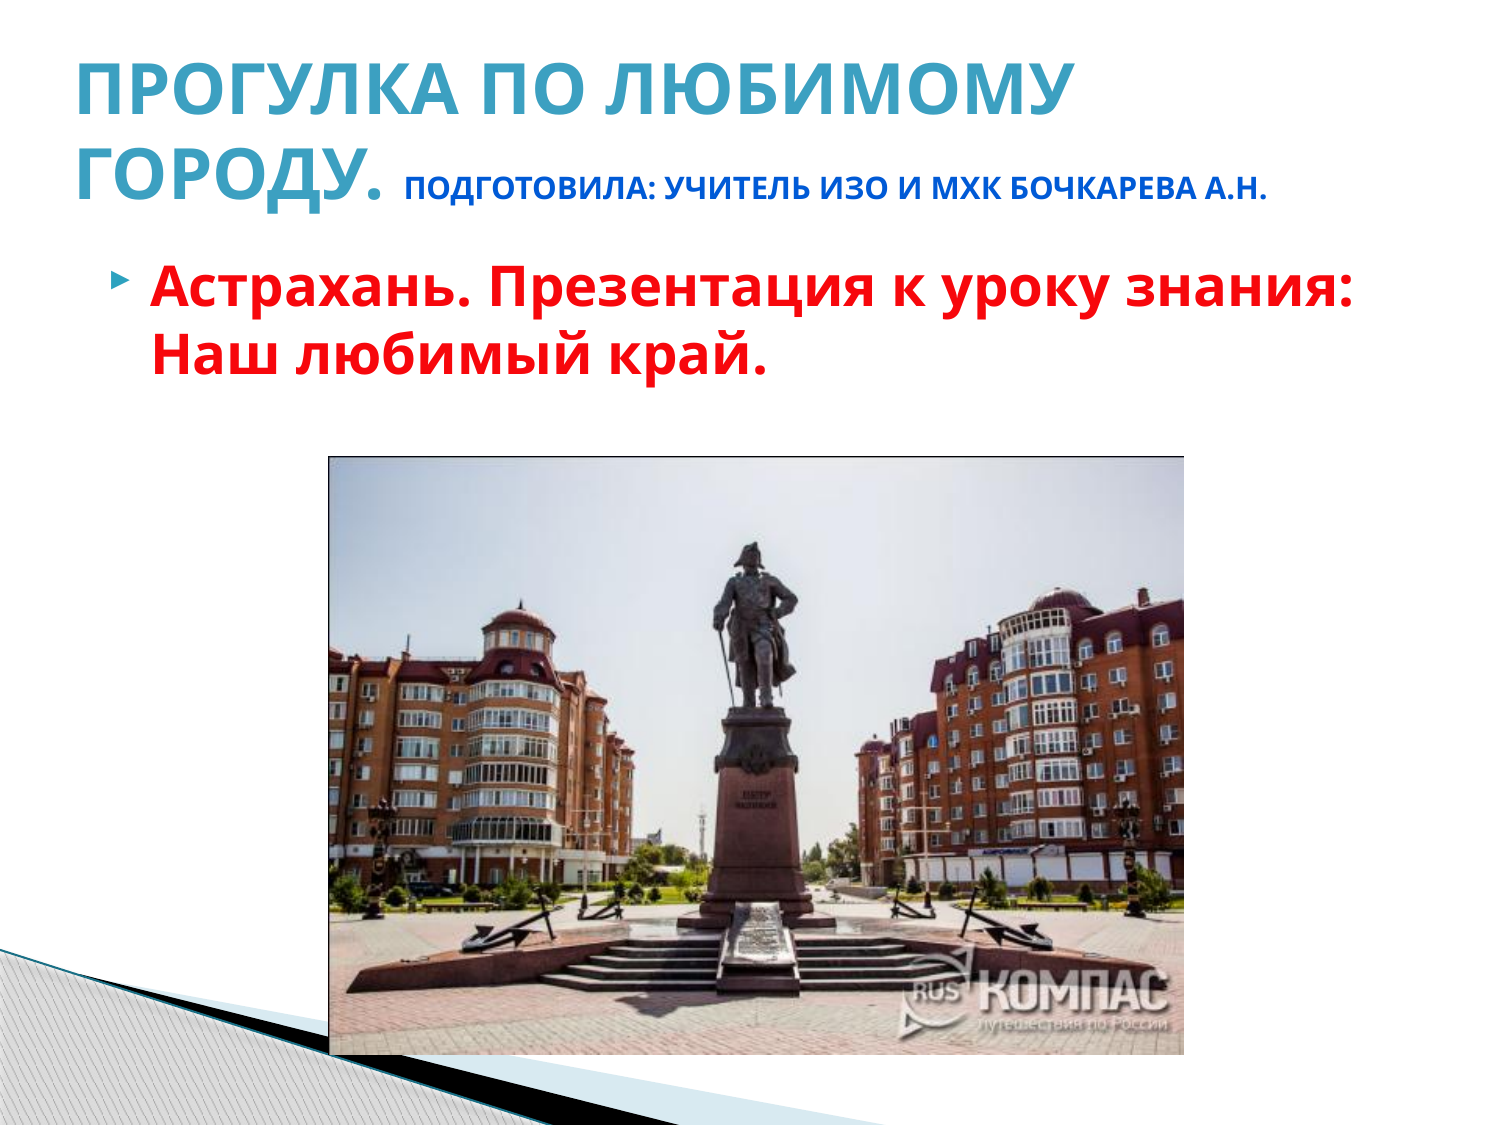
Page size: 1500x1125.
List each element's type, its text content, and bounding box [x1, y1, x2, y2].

title Прогулка по любимому городу. Подготовила: учитель изо и МХК Бочкарева А.Н. [58, 35, 1409, 223]
list Астрахань. Презентация к уроку знания: Наш любимый край. [74, 242, 1426, 986]
picture [327, 456, 1184, 1055]
